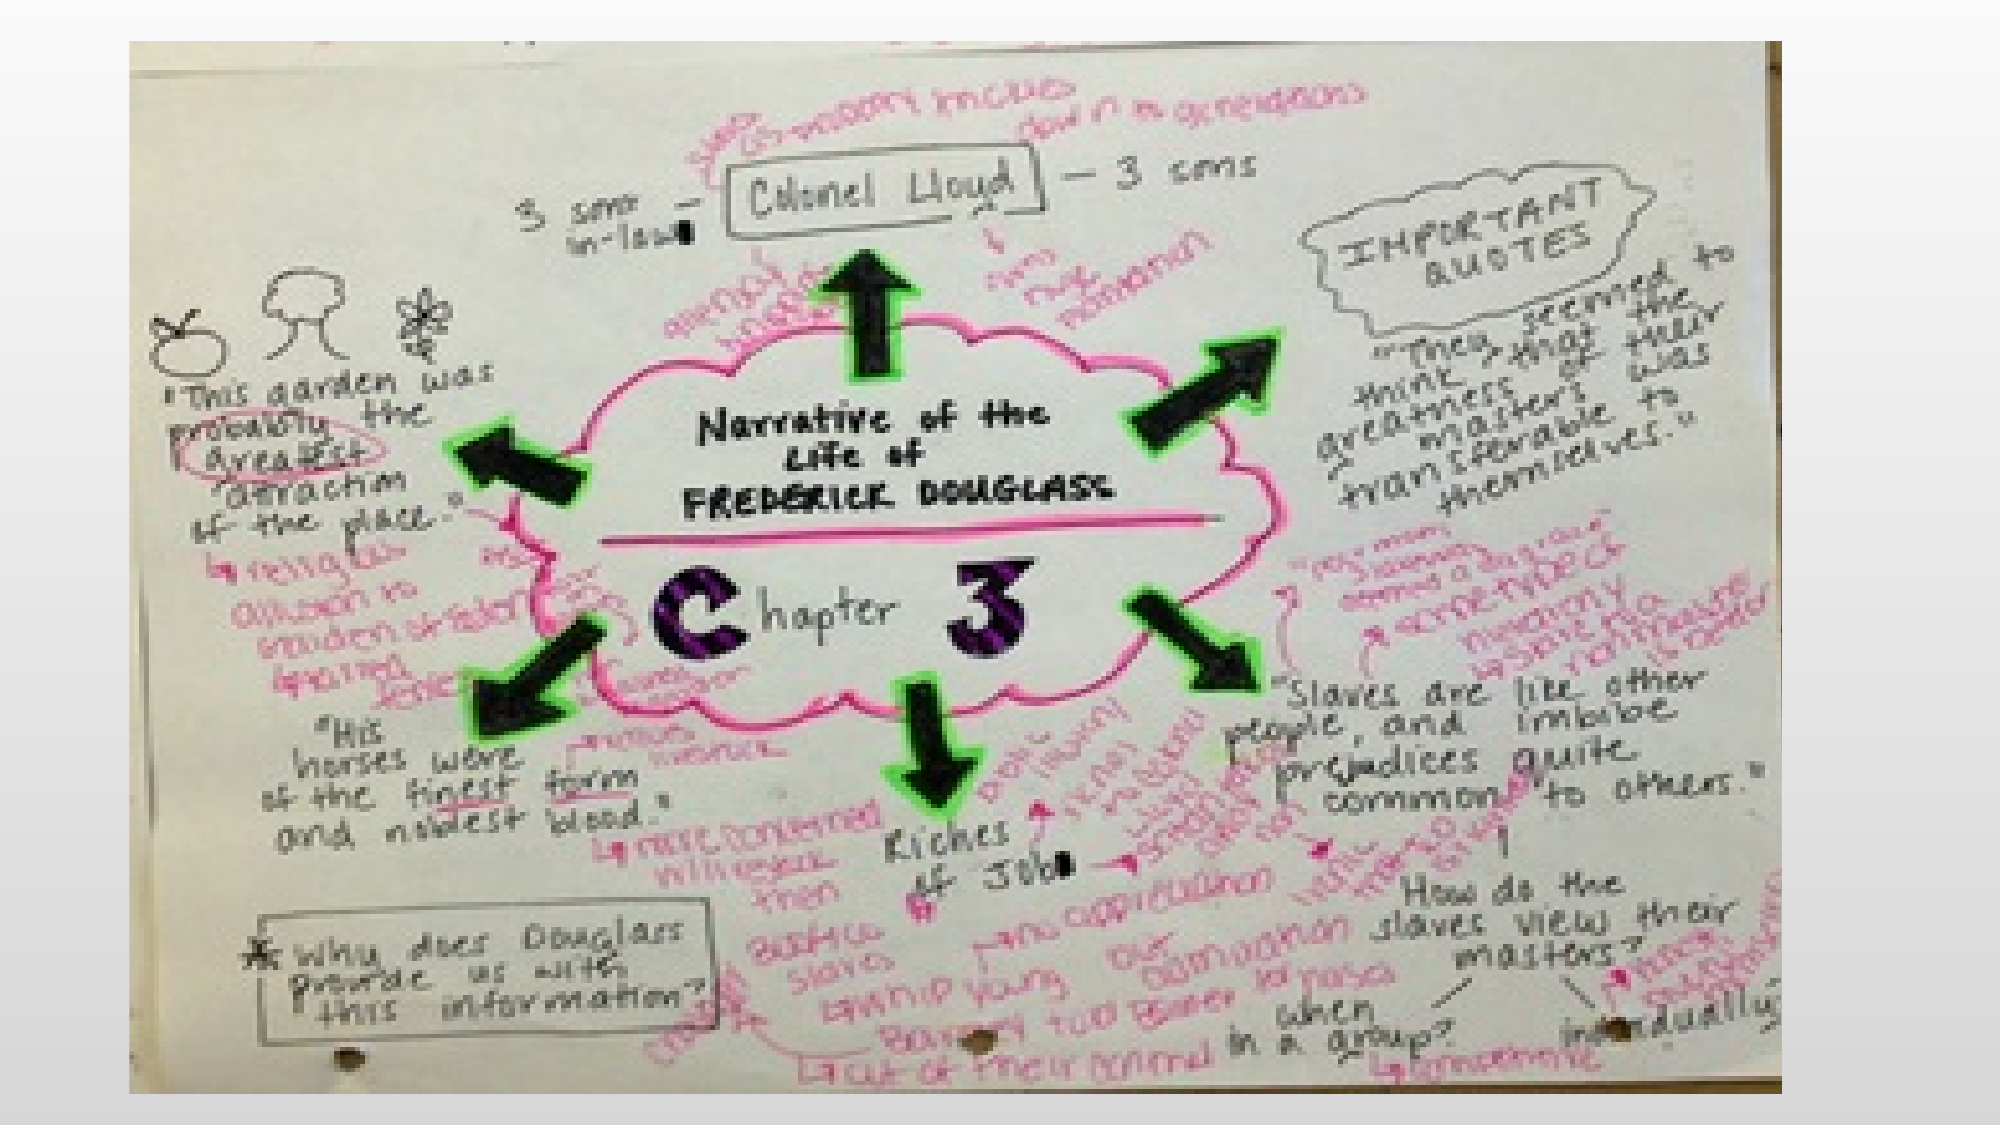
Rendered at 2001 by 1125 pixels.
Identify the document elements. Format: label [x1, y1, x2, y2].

picture [129, 41, 1782, 1097]
